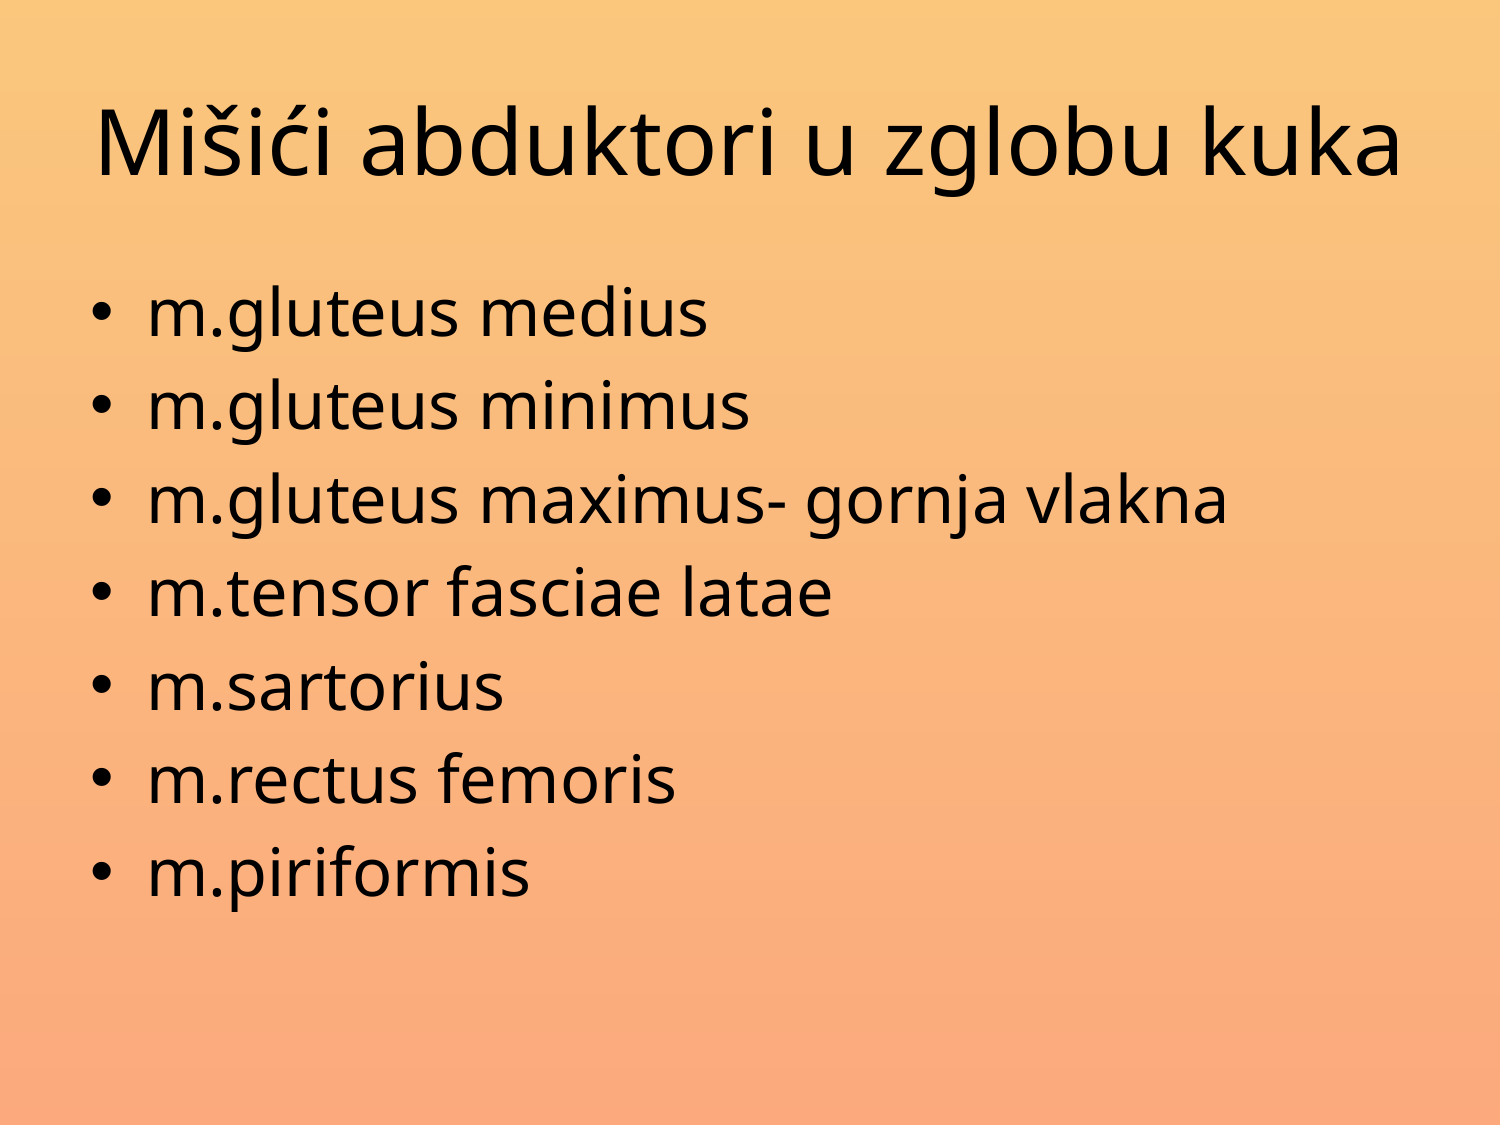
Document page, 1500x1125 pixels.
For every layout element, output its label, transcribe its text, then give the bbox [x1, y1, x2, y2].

list m.gluteus medius m.gluteus minimus m.gluteus maximus- gornja vlakna m.tensor fasciae latae m.sartorius m.rectus femoris m.piriformis [75, 262, 1425, 1005]
title Mišići abduktori u zglobu kuka [75, 45, 1425, 233]
